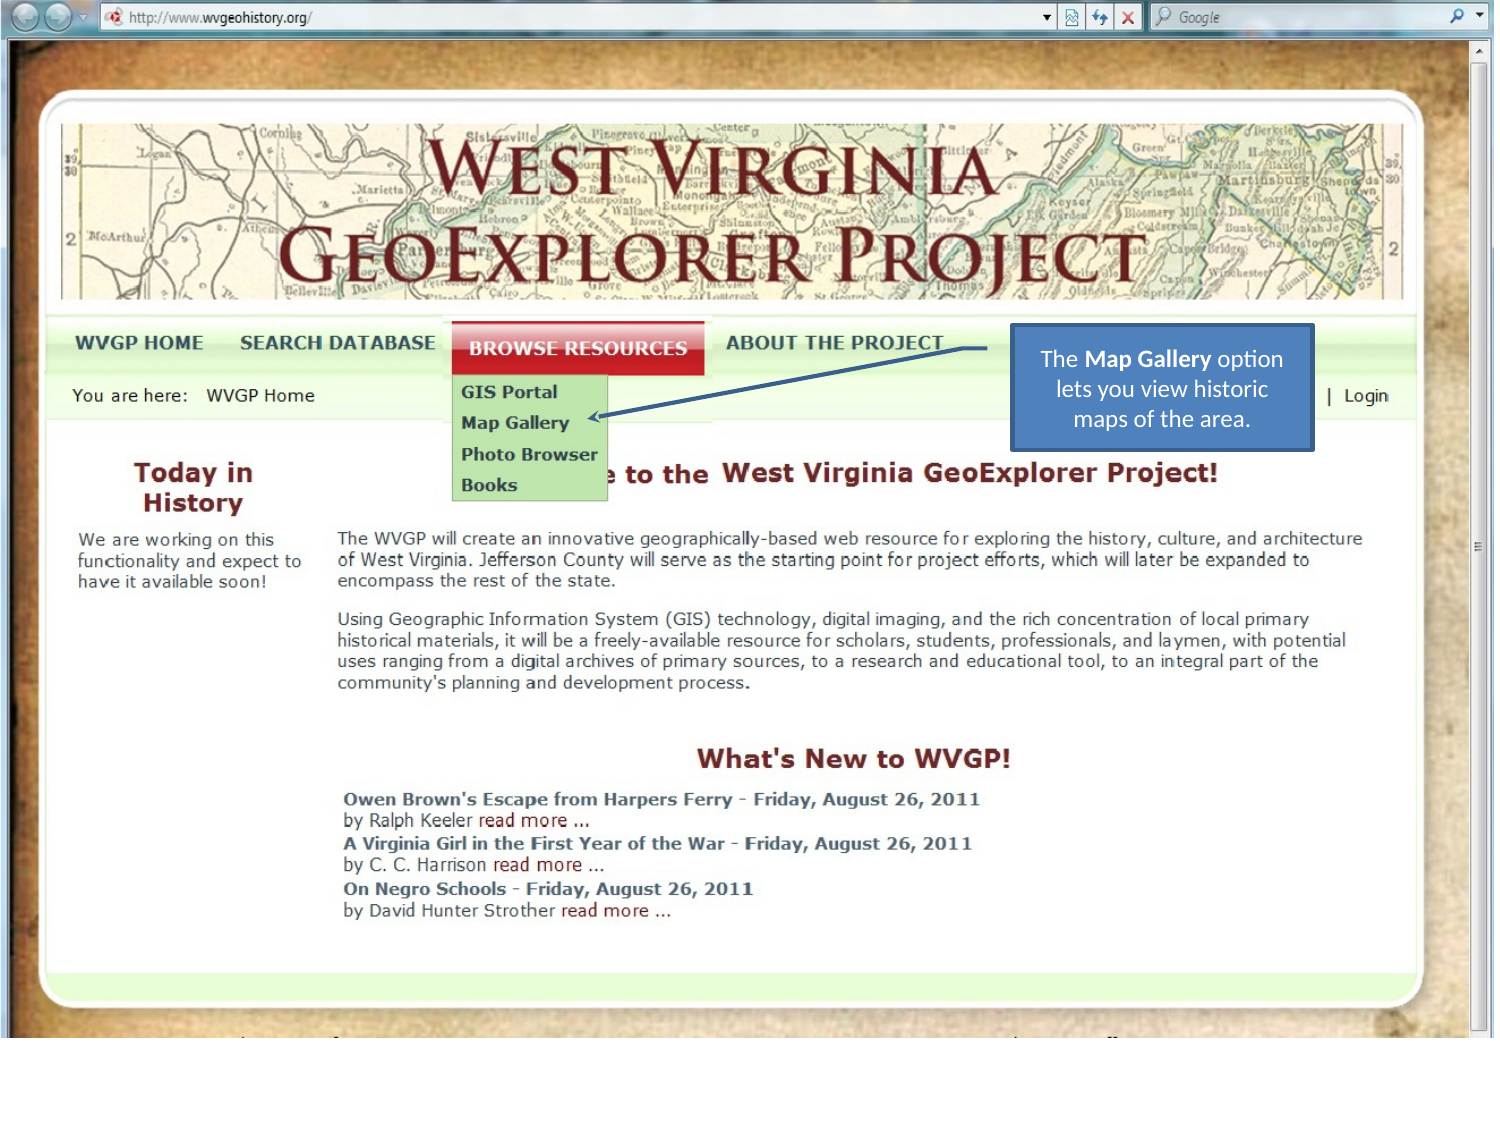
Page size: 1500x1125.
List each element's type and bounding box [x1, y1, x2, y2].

list [0, 0, 1495, 1038]
